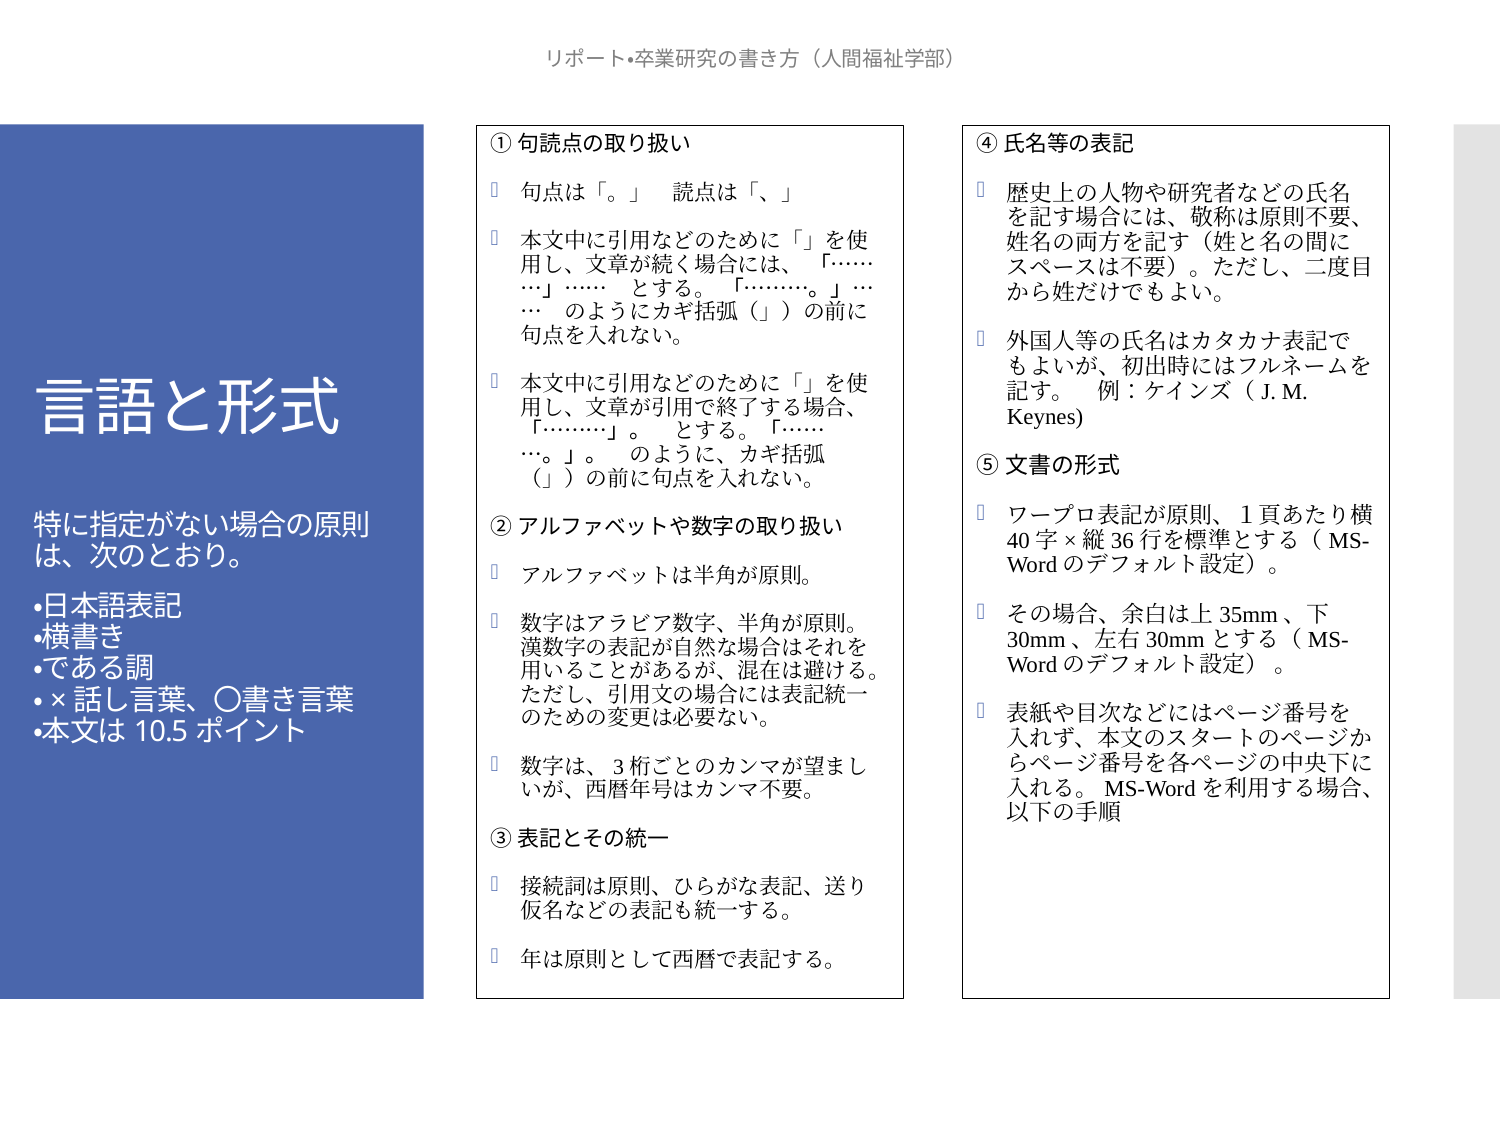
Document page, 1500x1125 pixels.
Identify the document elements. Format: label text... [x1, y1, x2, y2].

list ①句読点の取り扱い 句点は「。」 読点は「、」 本文中に引用などのために「」を使用し、文章が続く場合には、 「………」…… とする。 「………。」…… のようにカギ括弧（」）の前に句点を入れない。 本文中に引用などのために「」を使用し、文章が引用で終了する場合、「………」。 とする。「………。」。 のように、カギ括弧（」）の前に句点を入れない。 ②アルファベットや数字の取り扱い アルファベットは半角が原則。 数字はアラビア数字、半角が原則。漢数字の表記が自然な場合はそれを用いることがあるが、混在は避ける。ただし、引用文の場合には表記統一のための変更は必要ない。 数字は、3桁ごとのカンマが望ましいが、西暦年号はカンマ不要。 ③表記とその統一 接続詞は原則、ひらがな表記、送り仮名などの表記も統一する。 年は原則として西暦で表記する。 [475, 125, 904, 998]
list ④氏名等の表記 歴史上の人物や研究者などの氏名を記す場合には、敬称は原則不要、姓名の両方を記す（姓と名の間にスペースは不要）。ただし、二度目から姓だけでもよい。 外国人等の氏名はカタカナ表記でもよいが、初出時にはフルネームを記す。 例：ケインズ（J. M. Keynes) ⑤文書の形式 ワープロ表記が原則、１頁あたり横40字×縦36行を標準とする（MS-Wordのデフォルト設定）。 その場合、余白は上35mm、下30mm、左右30mmとする（MS-Wordのデフォルト設定） 。 表紙や目次などにはページ番号を入れず、本文のスタートのページからページ番号を各ページの中央下に入れる。MS-Wordを利用する場合、以下の手順 [961, 125, 1390, 998]
text_box リポート・卒業研究の書き方（人間福祉学部） [391, 27, 1119, 88]
title 言語と形式 特に指定がない場合の原則は、次のとおり。 ・日本語表記 ・横書き ・である調 ・×話し言葉、〇書き言葉 ・本文は10.5ポイント [18, 184, 394, 940]
